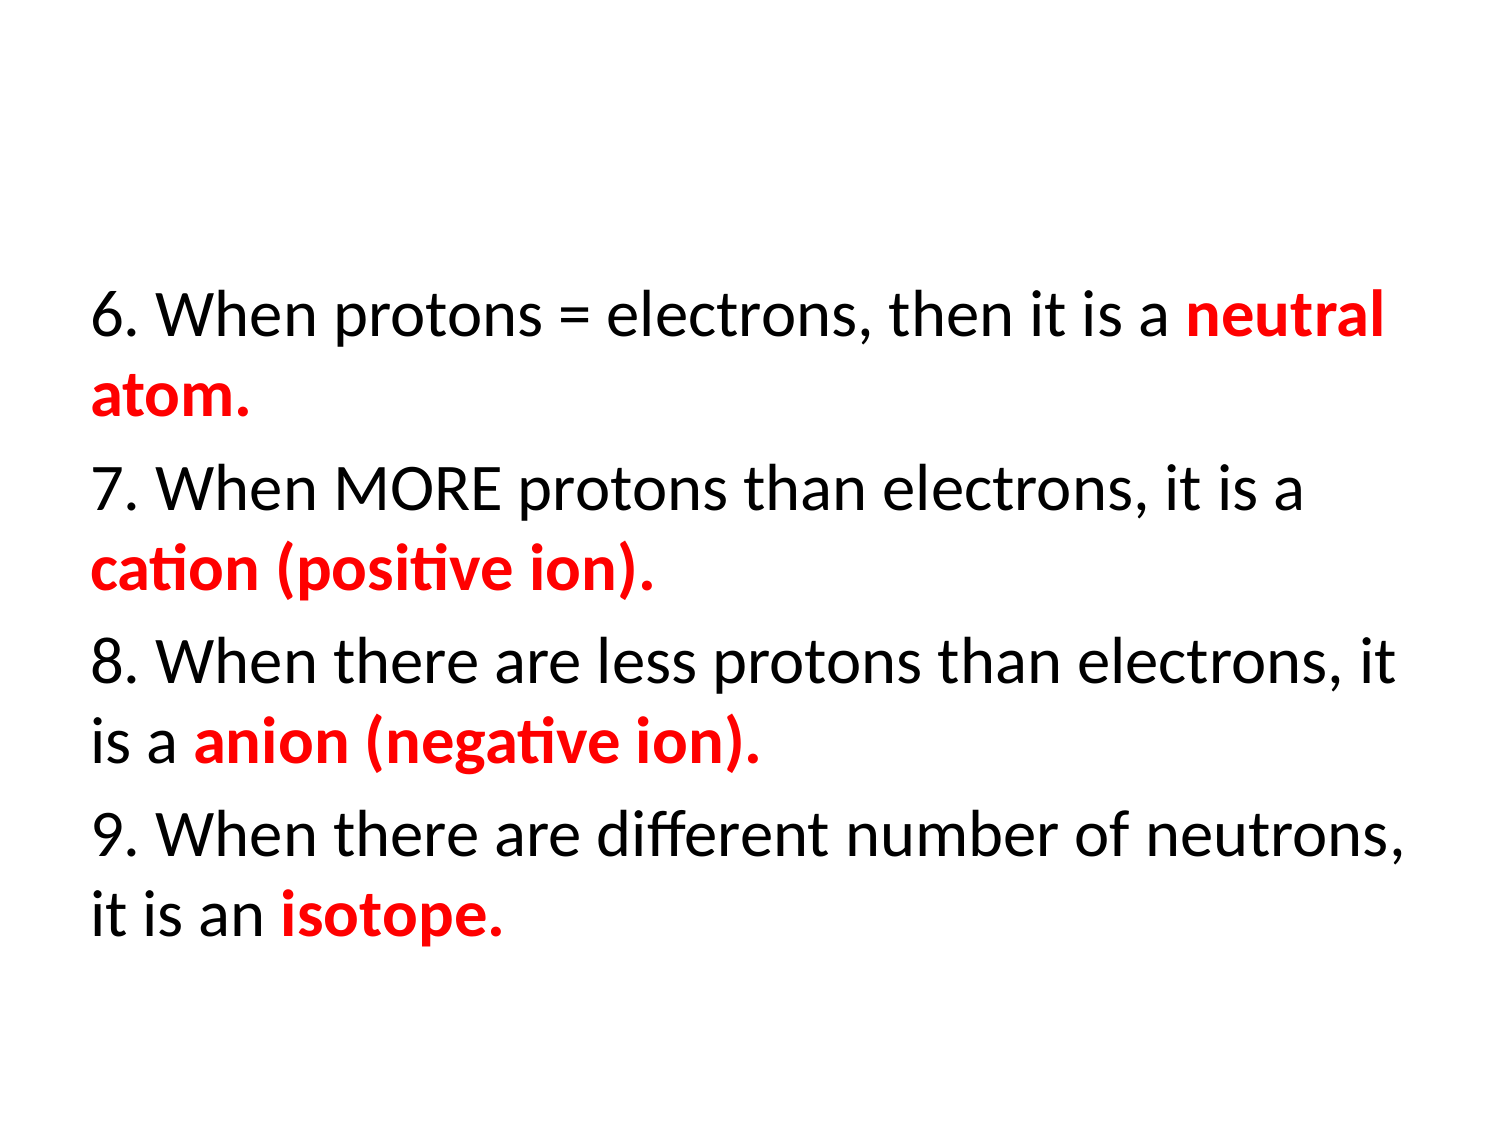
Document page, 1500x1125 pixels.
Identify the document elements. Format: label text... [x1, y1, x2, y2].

list 6. When protons = electrons, then it is a neutral atom. 7. When MORE protons than electrons, it is a cation (positive ion). 8. When there are less protons than electrons, it is a anion (negative ion). 9. When there are different number of neutrons, it is an isotope. [75, 262, 1425, 1005]
